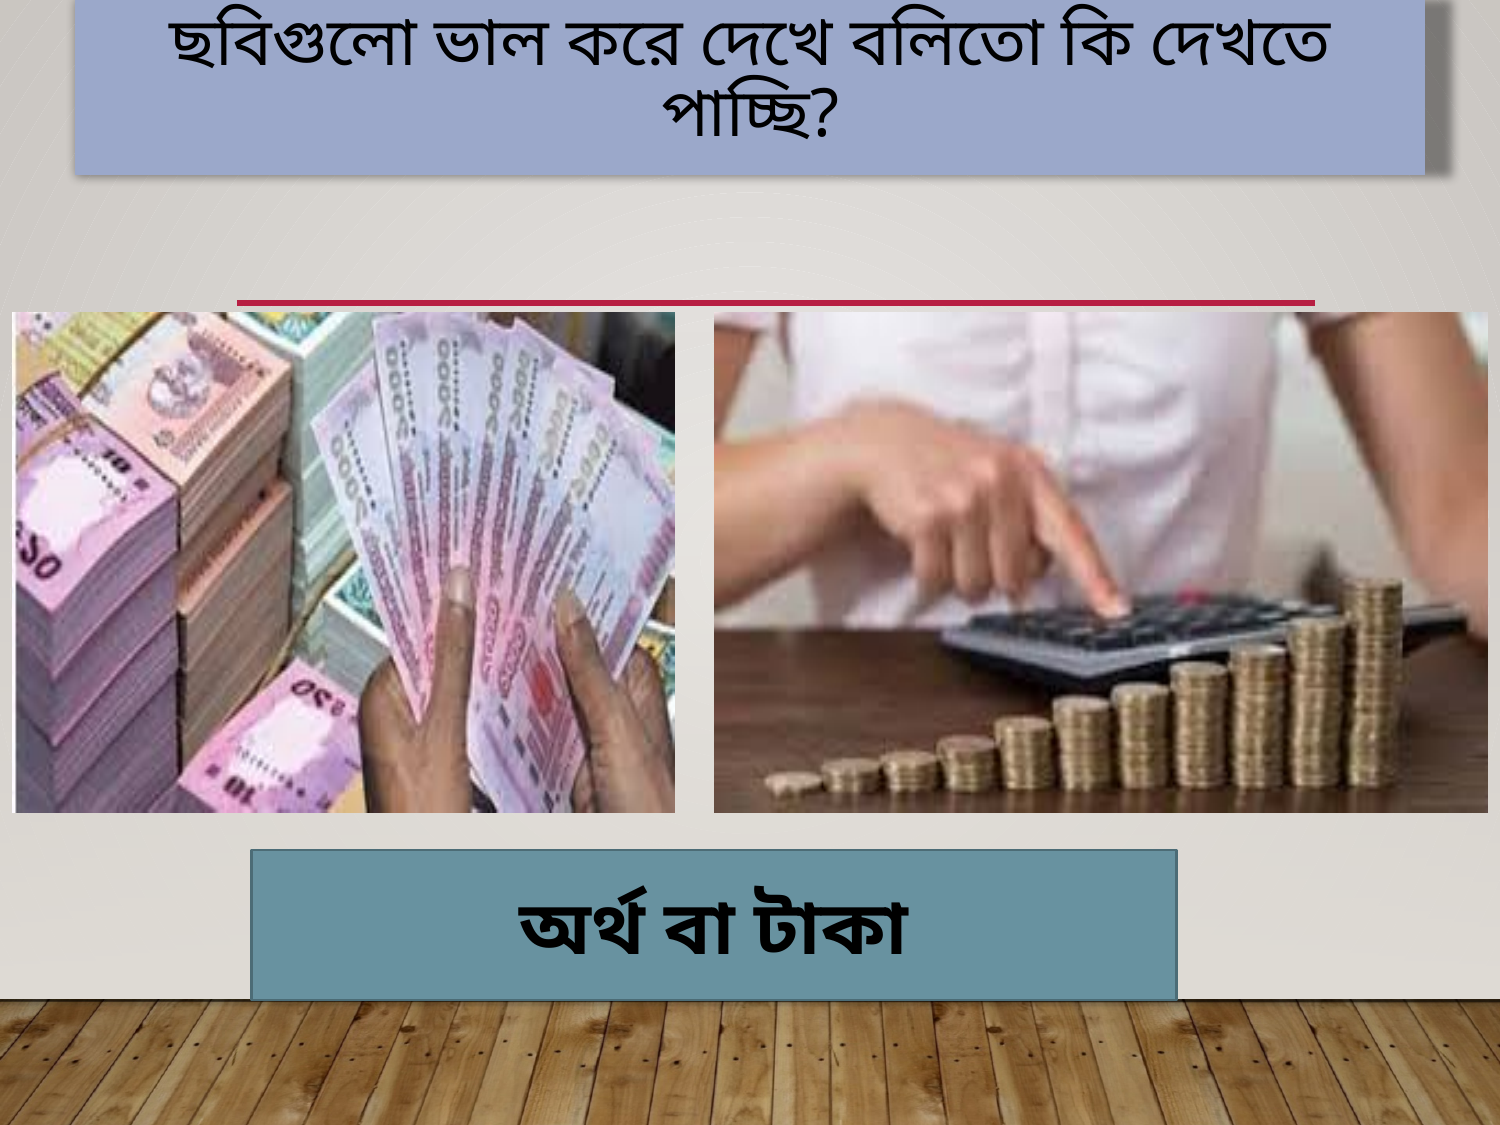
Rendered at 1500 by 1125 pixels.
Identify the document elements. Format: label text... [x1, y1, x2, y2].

picture [0, 999, 1500, 1125]
picture [12, 312, 676, 813]
title ছবিগুলো ভাল করে দেখে বলিতো কি দেখতে পাচ্ছি? [75, 0, 1425, 175]
picture [713, 312, 1488, 813]
text_box অর্থ বা টাকা [250, 849, 1178, 1001]
